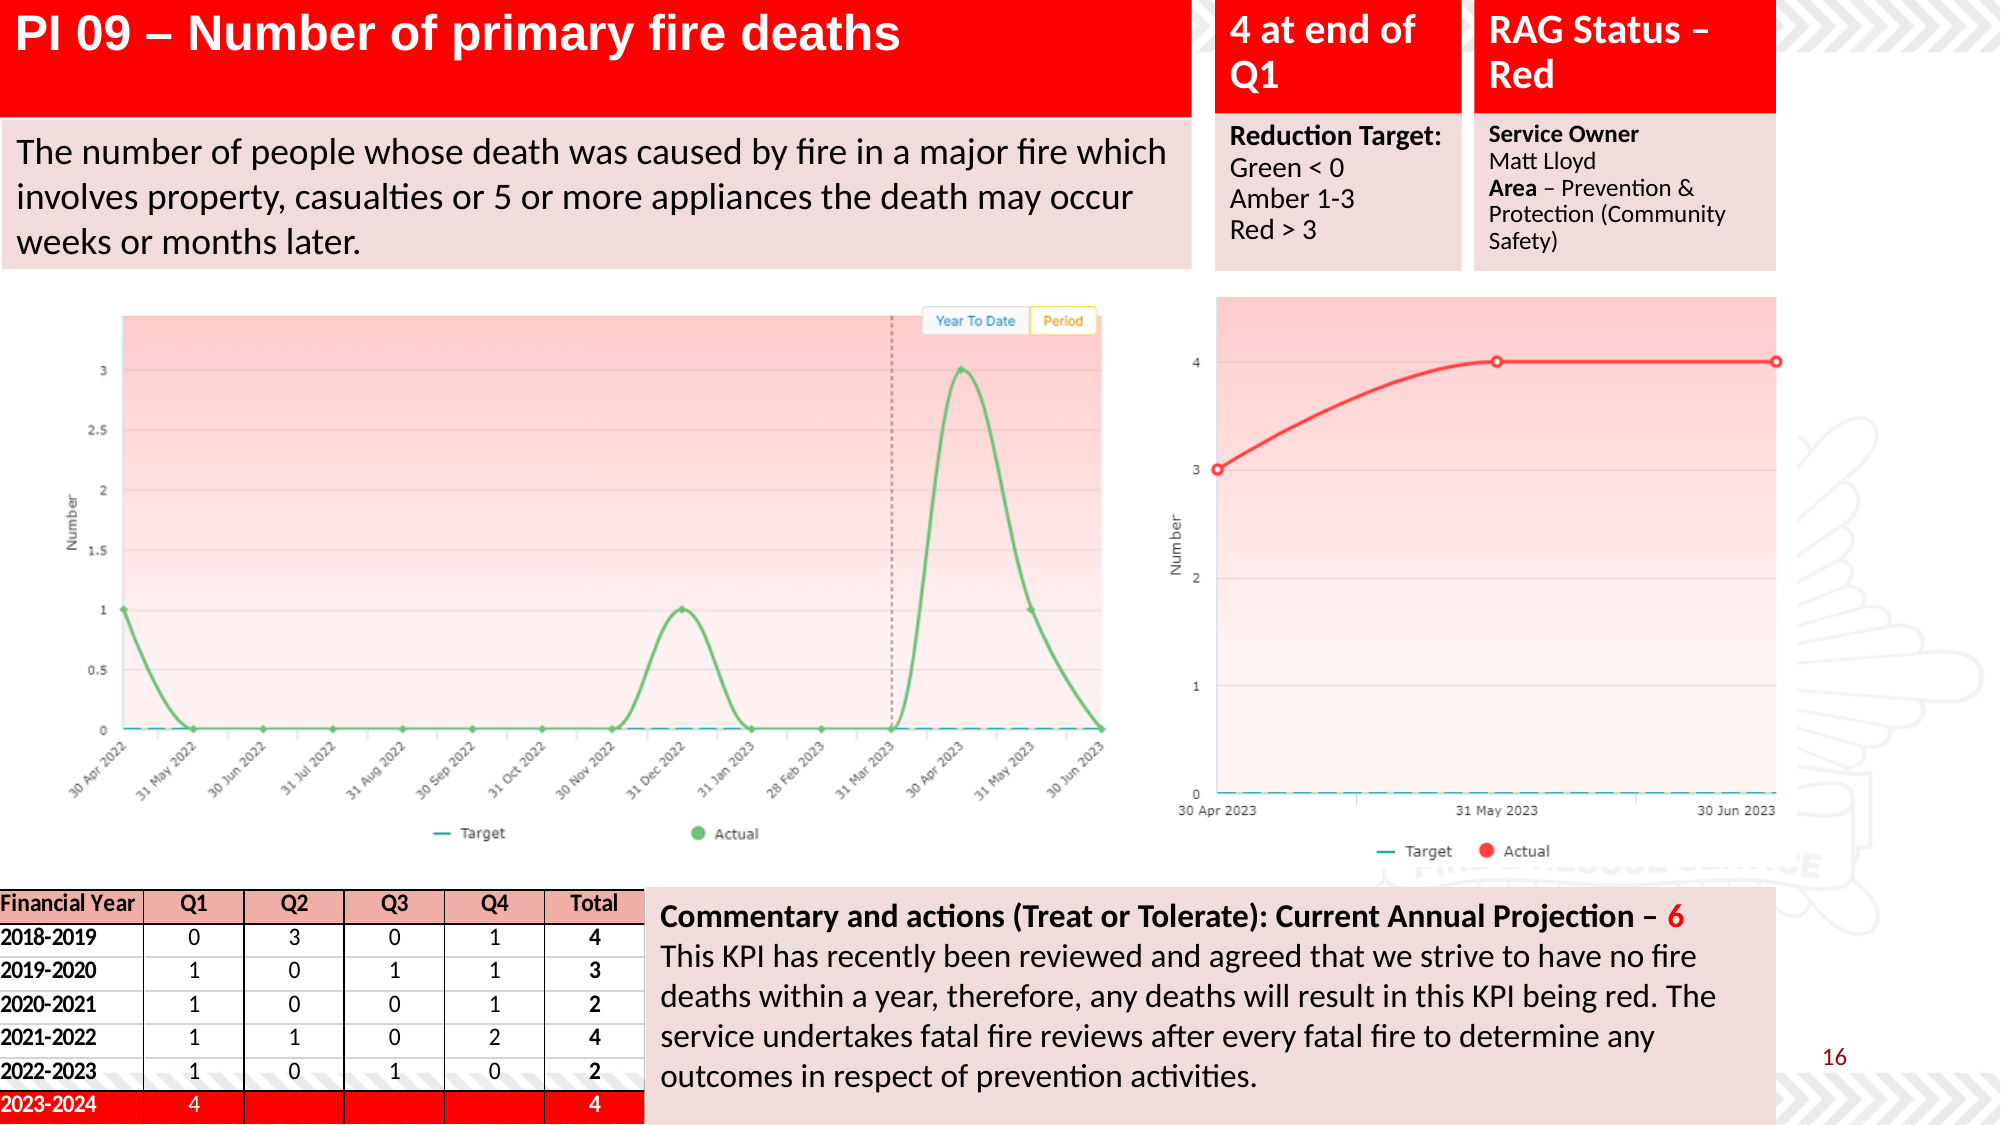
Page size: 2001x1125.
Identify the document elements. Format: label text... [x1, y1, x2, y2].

text_box Reduction Target: Green < 0 Amber 1-3 Red > 3 [1215, 113, 1462, 272]
text_box The number of people whose death was caused by fire in a major fire which involves property, casualties or 5 or more appliances the death may occur weeks or months later. [1, 119, 1192, 270]
text_box RAG Status – Red [1474, 0, 1776, 113]
text_box Service Owner Matt Lloyd Area – Prevention & Protection (Community Safety) [1474, 113, 1776, 272]
text_box PI 09 – Number of primary fire deaths [0, 0, 1192, 118]
text_box 4 at end of Q1 [1215, 0, 1462, 113]
slide_number 16 [1412, 1035, 1863, 1077]
text_box Commentary and actions (Treat or Tolerate): Current Annual Projection – 6 This KPI has recently been reviewed and agreed that we strive to have no fire deaths within a year, therefore, any deaths will result in this KPI being red. The service undertakes fatal fire reviews after every fatal fire to determine any outcomes in respect of prevention activities. [645, 887, 1776, 1125]
picture [0, 0, 2001, 1125]
